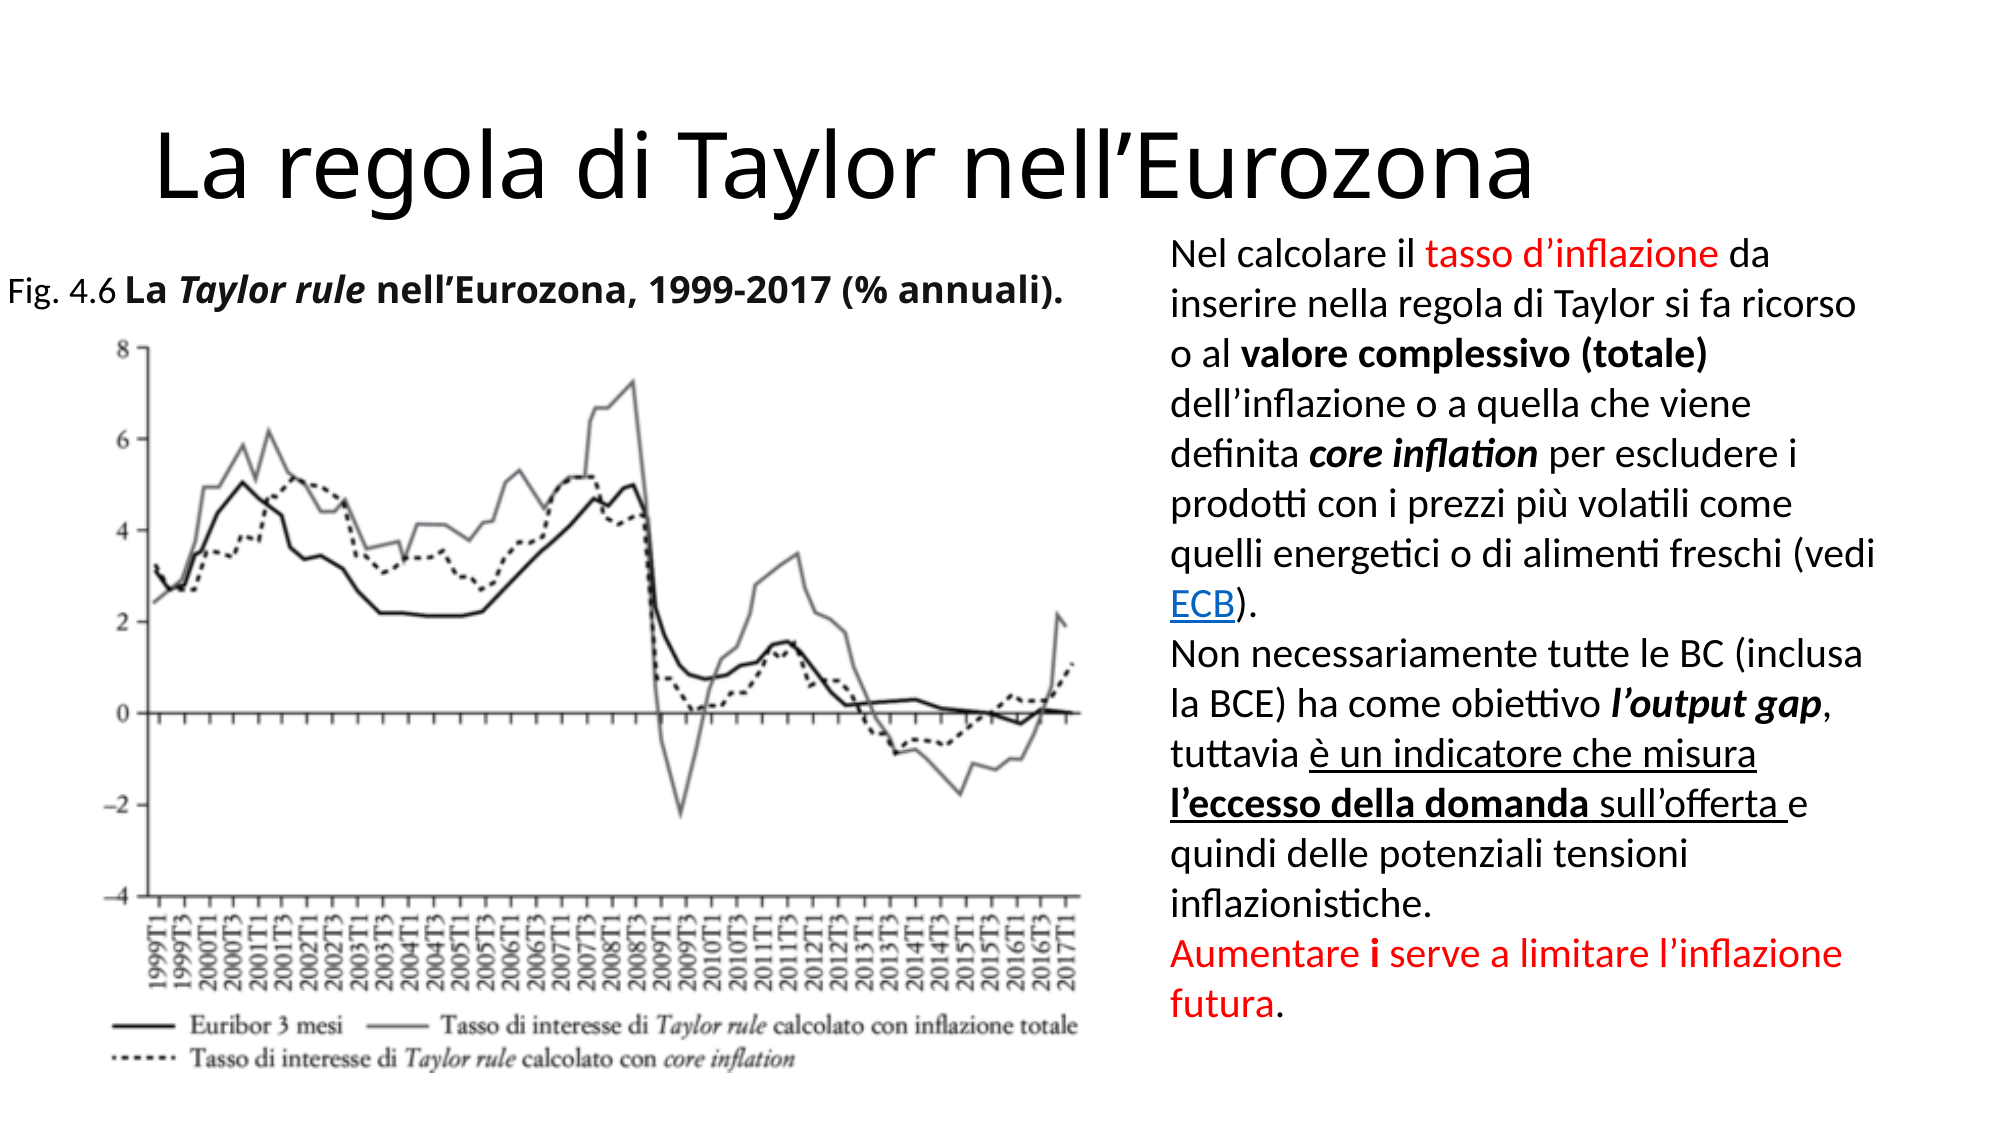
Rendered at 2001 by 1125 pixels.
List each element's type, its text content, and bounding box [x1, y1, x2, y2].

picture [33, 335, 1156, 1073]
text_box La Taylor rule nell’Eurozona, 1999-2017 (% annuali). [133, 259, 1080, 319]
title La regola di Taylor nell’Eurozona [137, 59, 1863, 278]
text_box Nel calcolare il tasso d’inflazione da inserire nella regola di Taylor si fa ricorso o al valore complessivo (totale) dell’inflazione o a quella che viene definita core inflation per escludere i prodotti con i prezzi più volatili come quelli energetici o di alimenti freschi (vedi ECB). Non necessariamente tutte le BC (inclusa la BCE) ha come obiettivo l’output gap, tuttavia è un indicatore che misura l’eccesso della domanda sull’offerta e quindi delle potenziali tensioni inflazionistiche. Aumentare i serve a limitare l’inflazione futura. [1155, 218, 1895, 1034]
text_box Fig. 4.6 [0, 259, 133, 319]
